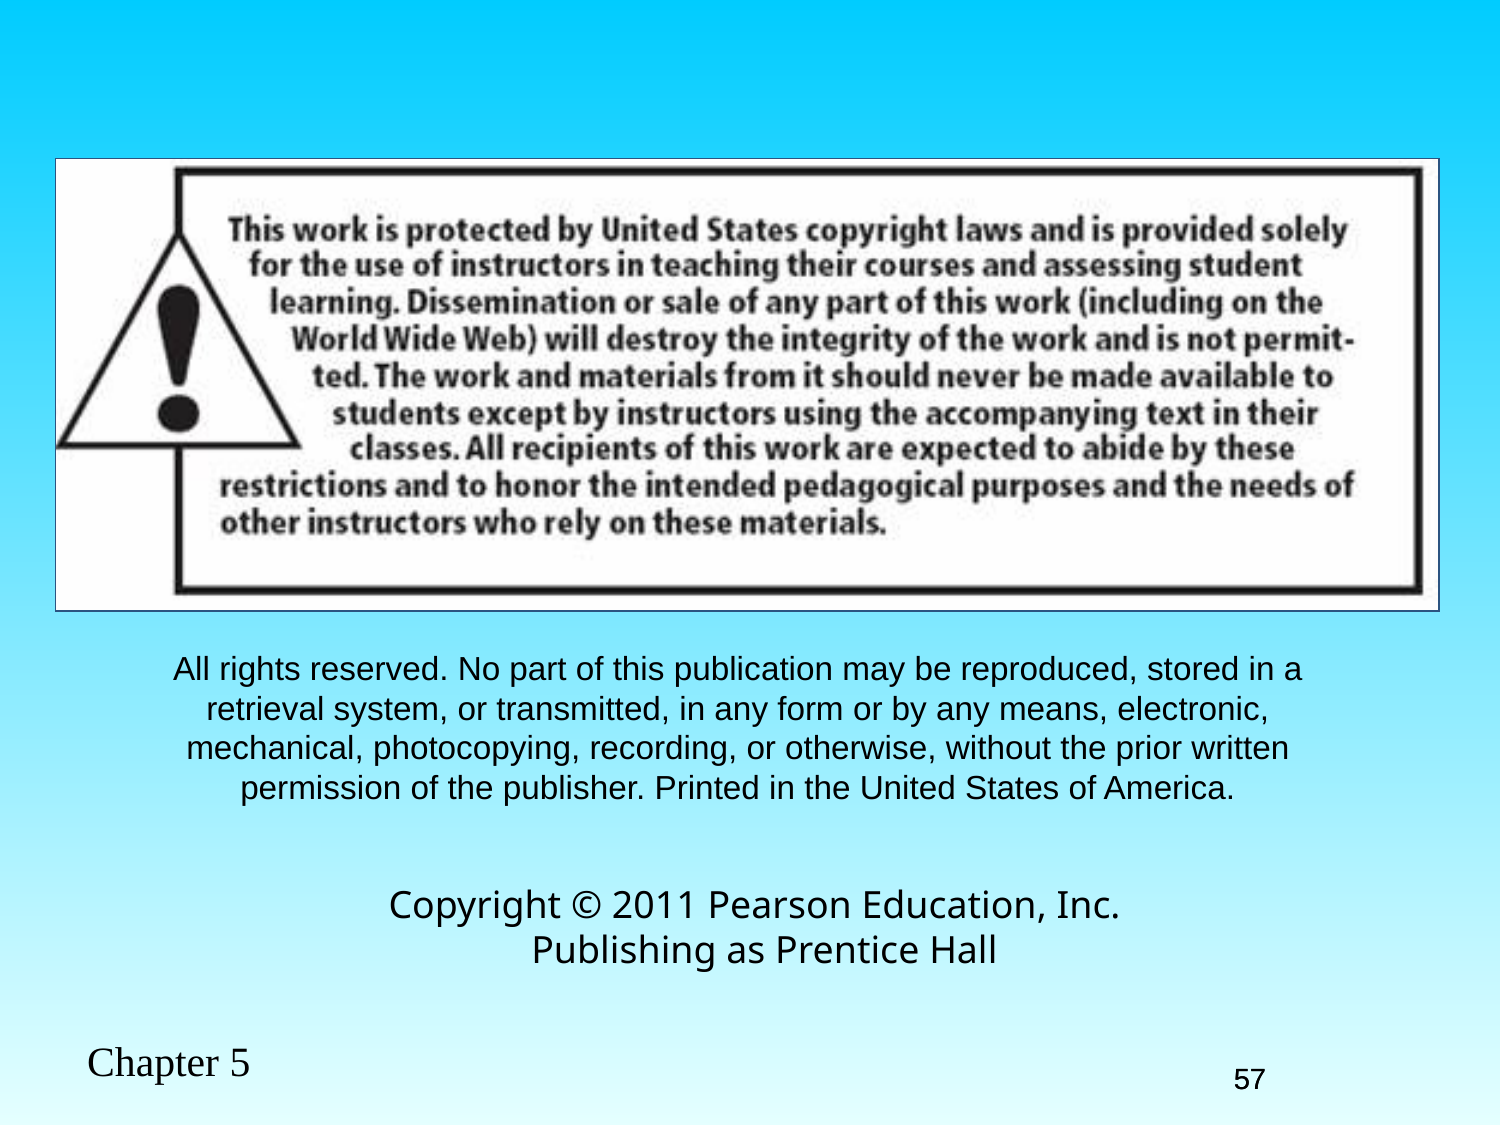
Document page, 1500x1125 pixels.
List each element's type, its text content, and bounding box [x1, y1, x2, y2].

picture [55, 159, 1439, 611]
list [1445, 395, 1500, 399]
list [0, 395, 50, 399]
text_box Copyright © 2011 Pearson Education, Inc. Publishing as Prentice Hall [121, 873, 1409, 979]
slide_number 57 [1074, 1024, 1426, 1103]
text_box All rights reserved. No part of this publication may be reproduced, stored in a retrieval system, or transmitted, in any form or by any means, electronic, mechanical, photocopying, recording, or otherwise, without the prior written permission of the publisher. Printed in the United States of America. [116, 639, 1362, 814]
